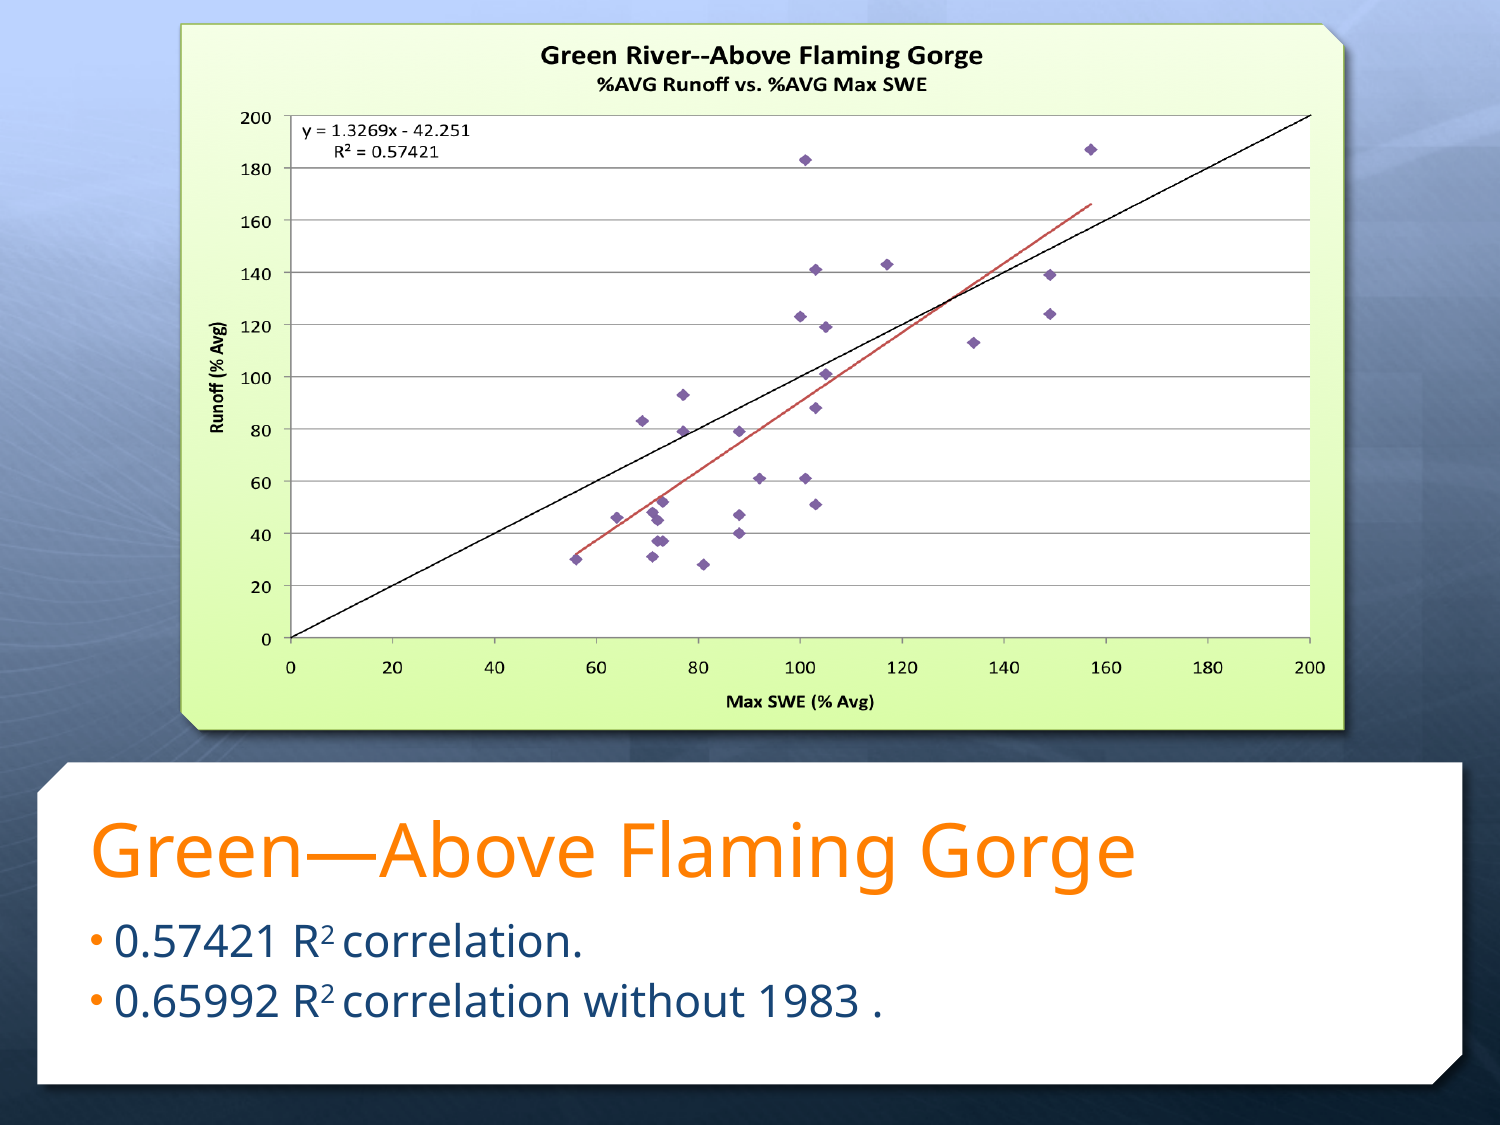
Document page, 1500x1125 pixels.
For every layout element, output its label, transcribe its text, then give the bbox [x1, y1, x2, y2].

list 0.57421 R2 correlation. 0.65992 R2 correlation without 1983 . [74, 900, 1413, 1035]
title Green—Above Flaming Gorge [74, 800, 1412, 900]
picture [174, 20, 1351, 738]
